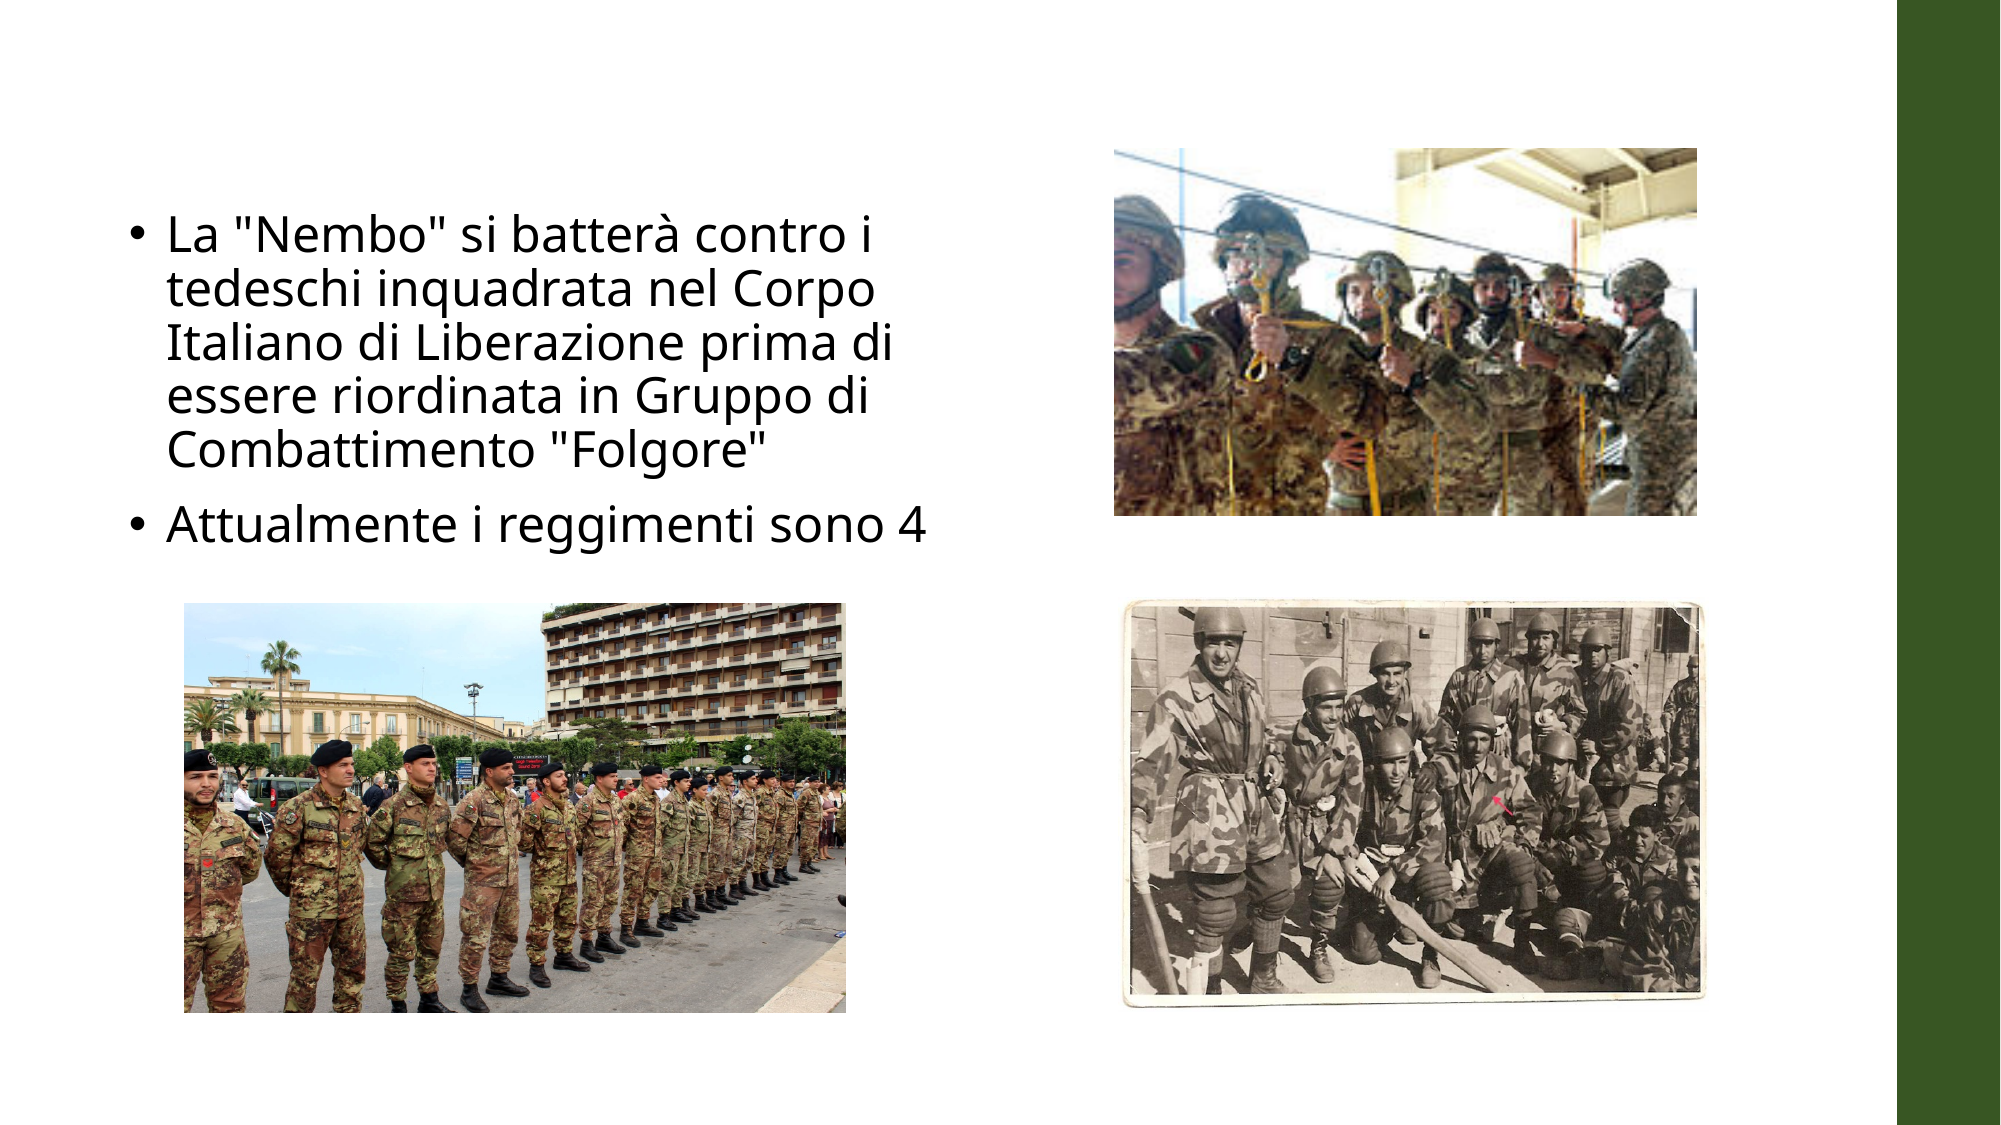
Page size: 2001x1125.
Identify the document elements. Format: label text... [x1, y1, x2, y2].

picture [184, 603, 846, 1013]
picture [1114, 148, 1697, 516]
list La "Nembo" si batterà contro i tedeschi inquadrata nel Corpo Italiano di Liberazione prima di essere riordinata in Gruppo di Combattimento "Folgore" Attualmente i reggimenti sono 4 [114, 201, 1058, 569]
picture [1118, 597, 1709, 1012]
